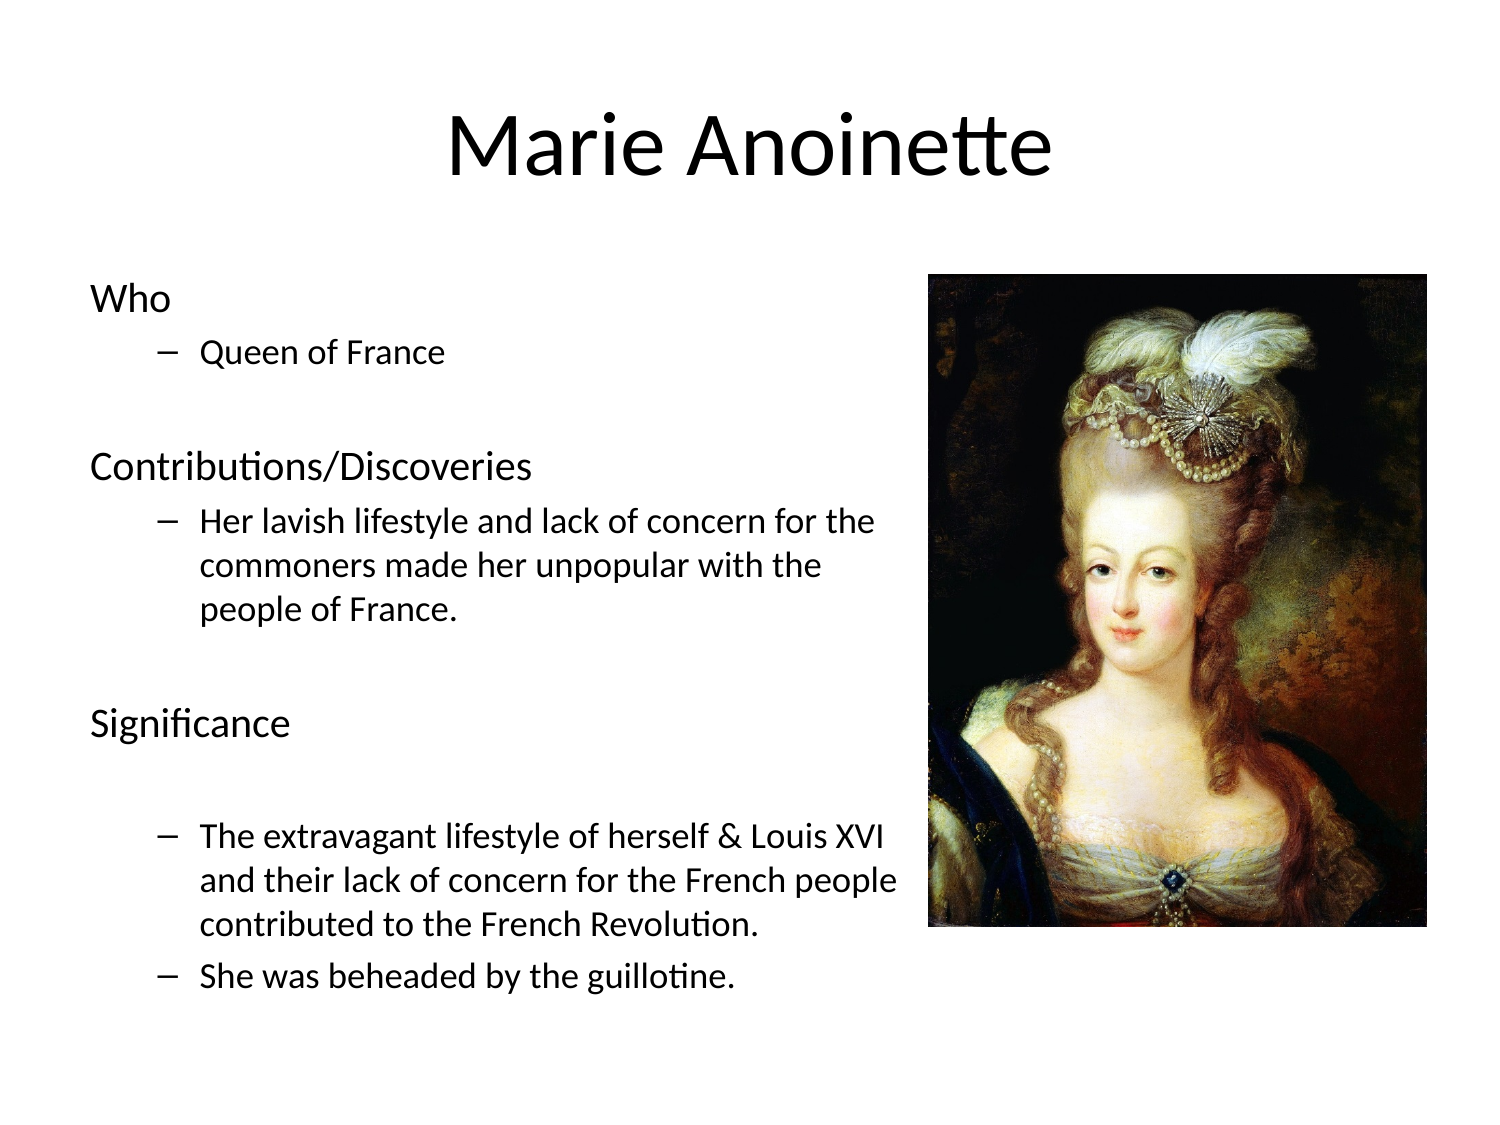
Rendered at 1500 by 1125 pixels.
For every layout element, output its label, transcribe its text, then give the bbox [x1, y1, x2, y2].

picture [928, 274, 1427, 927]
list Who Queen of France Contributions/Discoveries Her lavish lifestyle and lack of concern for the commoners made her unpopular with the people of France. Significance The extravagant lifestyle of herself & Louis XVI and their lack of concern for the French people contributed to the French Revolution. She was beheaded by the guillotine. [75, 262, 929, 1005]
title Marie Anoinette [75, 45, 1425, 233]
